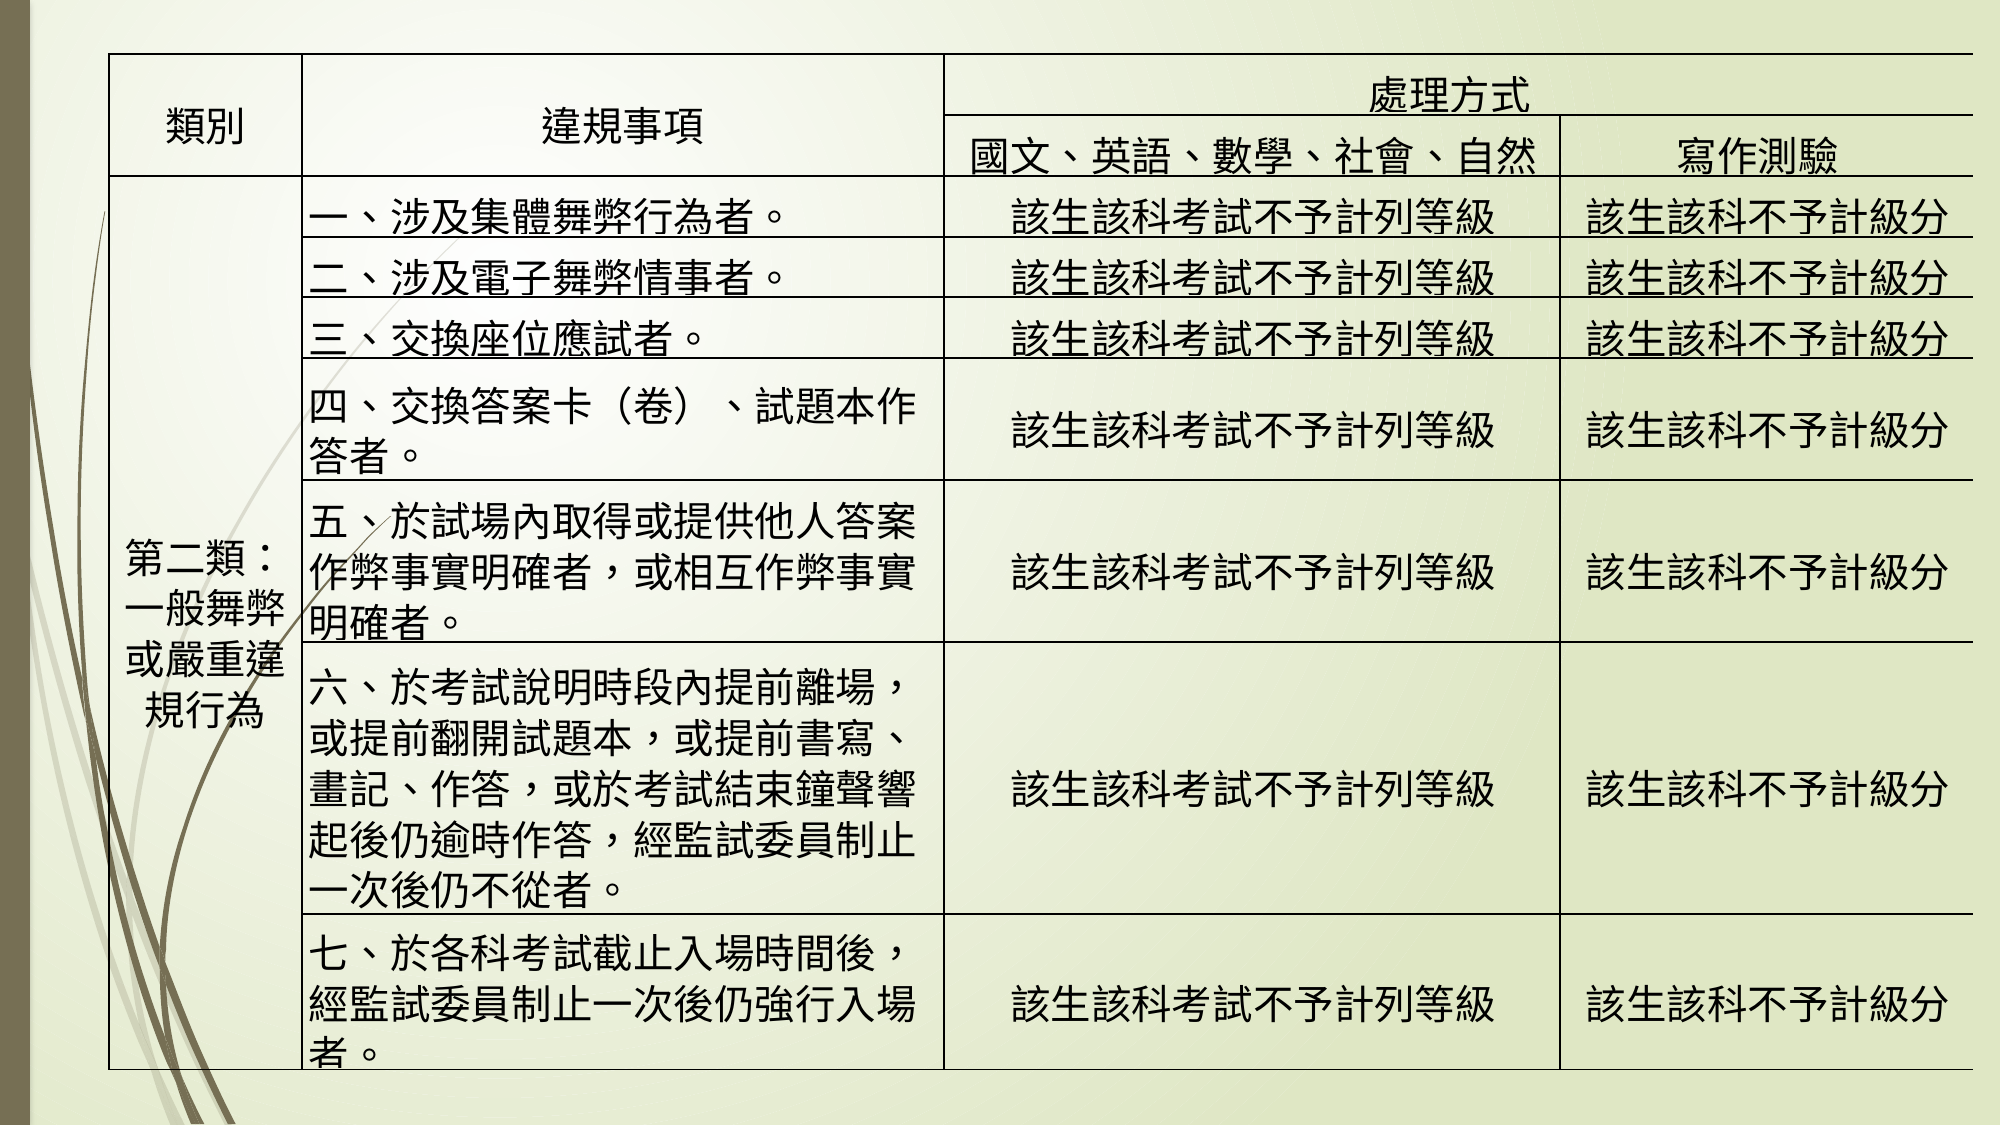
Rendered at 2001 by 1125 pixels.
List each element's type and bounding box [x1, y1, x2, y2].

picture [107, 52, 1976, 1072]
